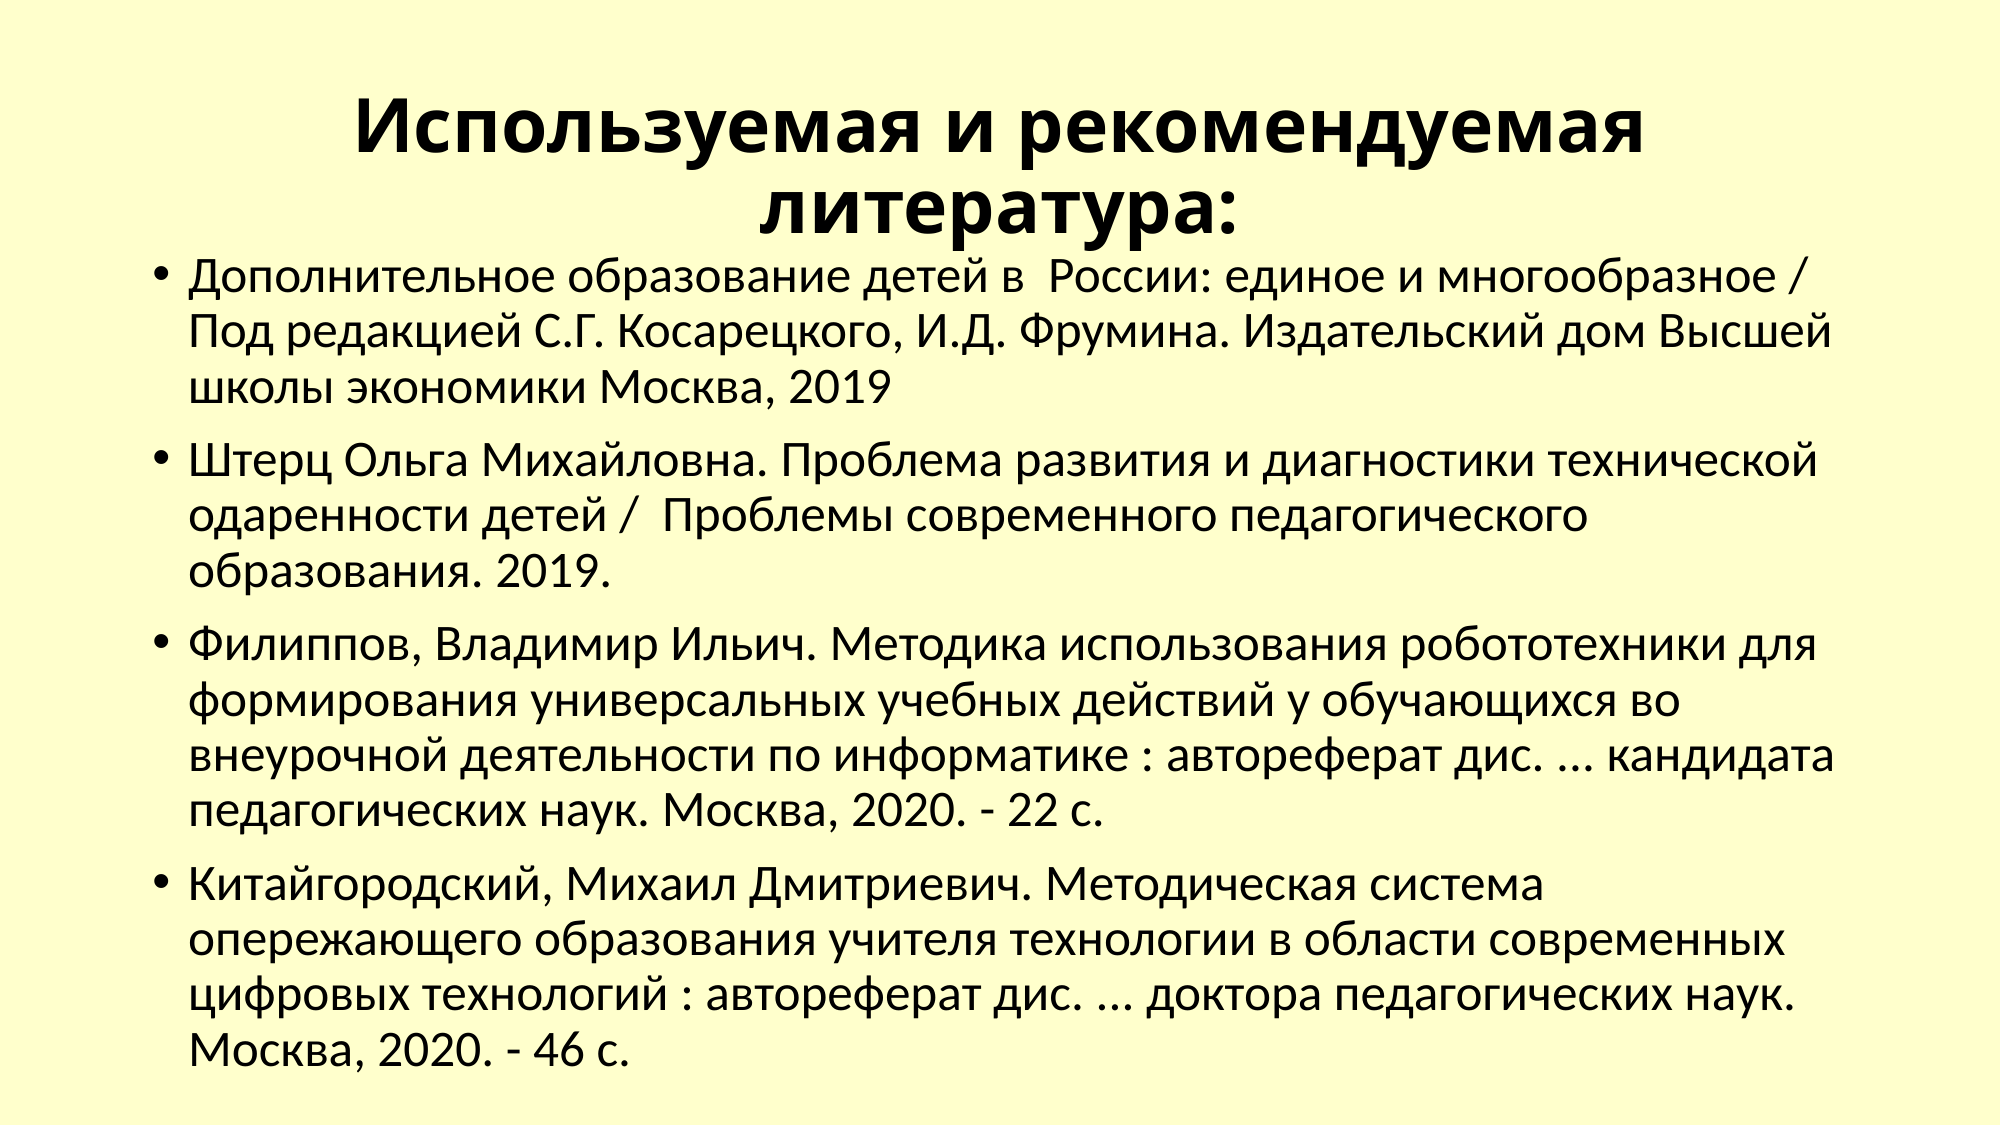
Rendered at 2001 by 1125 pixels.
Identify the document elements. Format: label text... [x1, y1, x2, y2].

list Дополнительное образование детей в России: единое и многообразное / Под редакцией С.Г. Косарецкого, И.Д. Фрумина. Издательский дом Высшей школы экономики Москва, 2019 Штерц Ольга Михайловна. Проблема развития и диагностики технической одаренности детей / Проблемы современного педагогического образования. 2019. Филиппов, Владимир Ильич. Методика использования робототехники для формирования универсальных учебных действий у обучающихся во внеурочной деятельности по информатике : автореферат дис. ... кандидата педагогических наук. Москва, 2020. - 22 с. Китайгородский, Михаил Дмитриевич. Методическая система опережающего образования учителя технологии в области современных цифровых технологий : автореферат дис. ... доктора педагогических наук. Москва, 2020. - 46 с. [137, 240, 1863, 1087]
title Используемая и рекомендуемая литература: [137, 59, 1863, 240]
